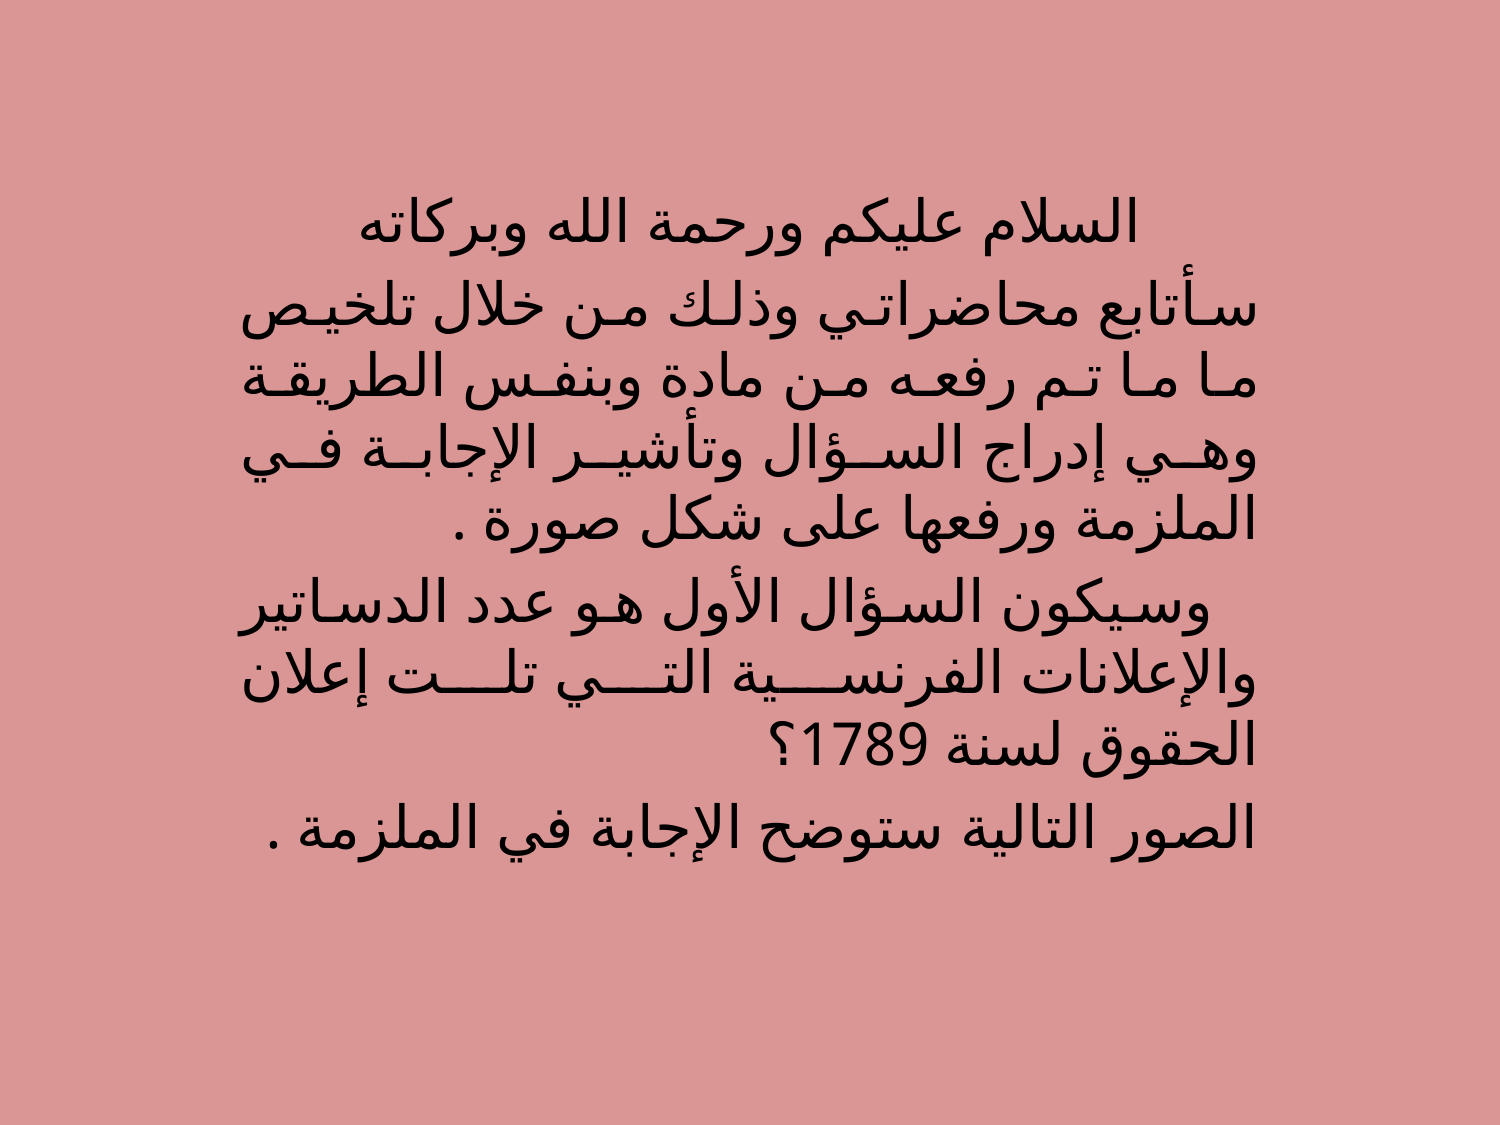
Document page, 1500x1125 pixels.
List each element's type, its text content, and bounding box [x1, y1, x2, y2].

subtitle السلام عليكم ورحمة الله وبركاته سأتابع محاضراتي وذلك من خلال تلخيص ما ما تم رفعه من مادة وبنفس الطريقة وهي إدراج السؤال وتأشير الإجابة في الملزمة ورفعها على شكل صورة . وسيكون السؤال الأول هو عدد الدساتير والإعلانات الفرنسية التي تلت إعلان الحقوق لسنة 1789؟ الصور التالية ستوضح الإجابة في الملزمة . [225, 175, 1275, 925]
